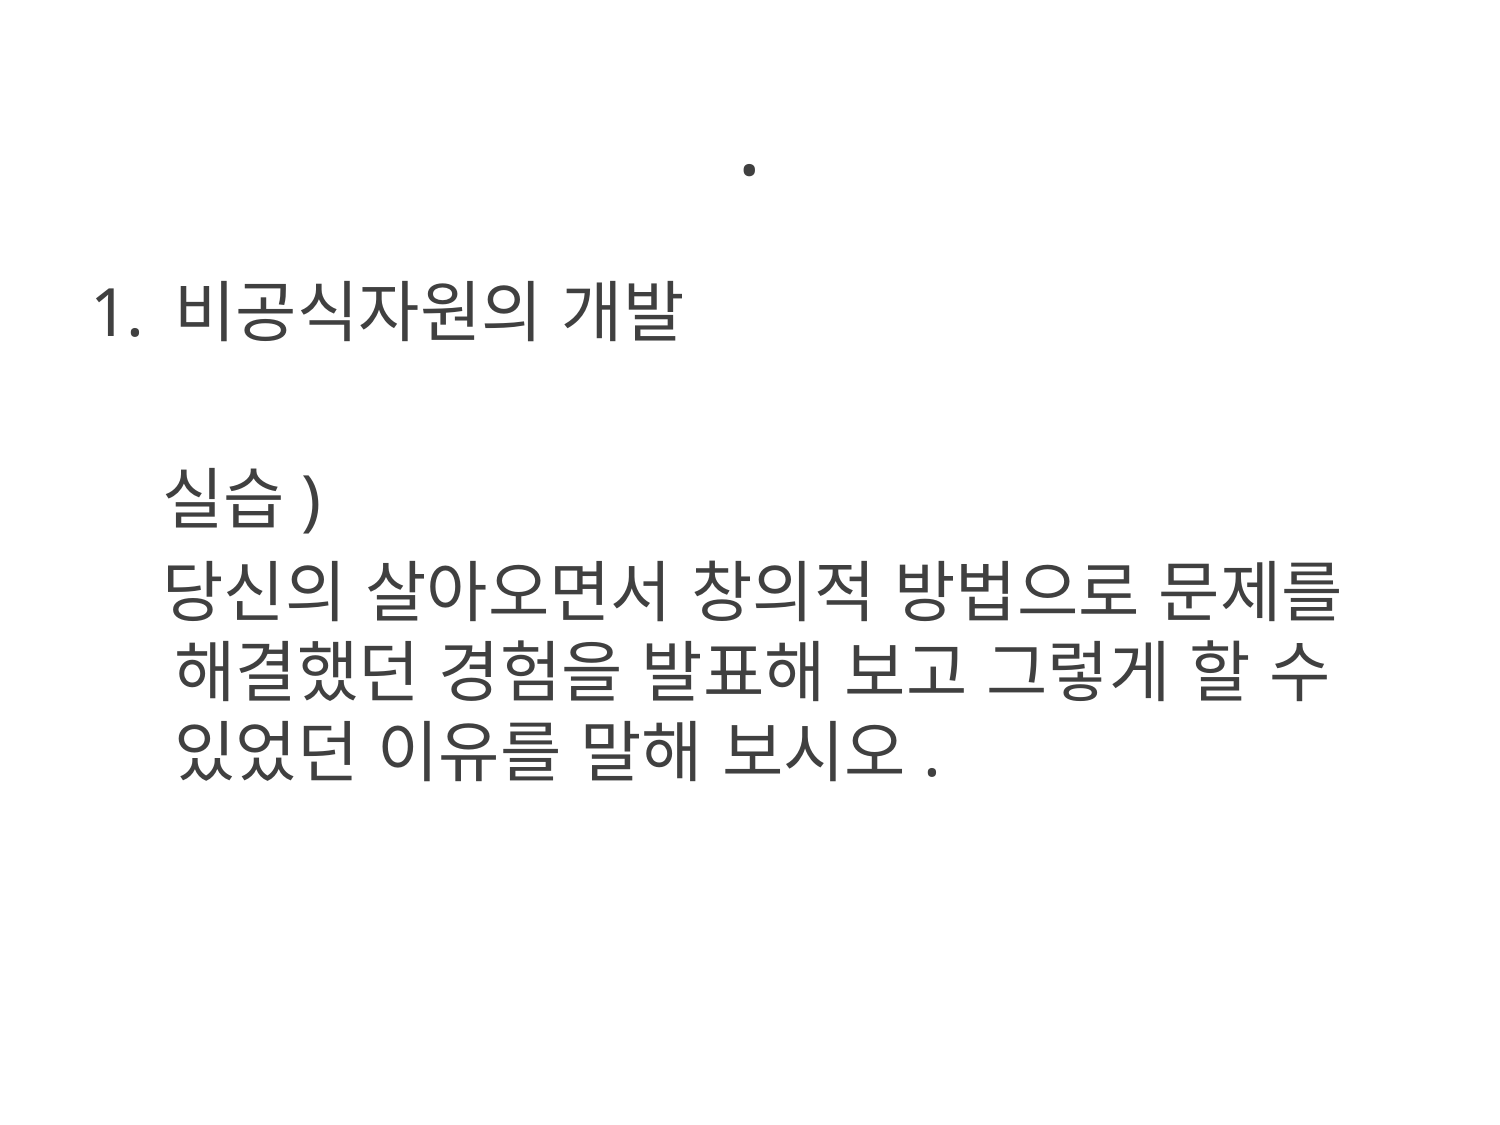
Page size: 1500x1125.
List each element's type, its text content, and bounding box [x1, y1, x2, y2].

title . [75, 45, 1425, 233]
list 비공식자원의 개발 실습) 당신의 살아오면서 창의적 방법으로 문제를 해결했던 경험을 발표해 보고 그렇게 할 수 있었던 이유를 말해 보시오. [75, 262, 1425, 1005]
